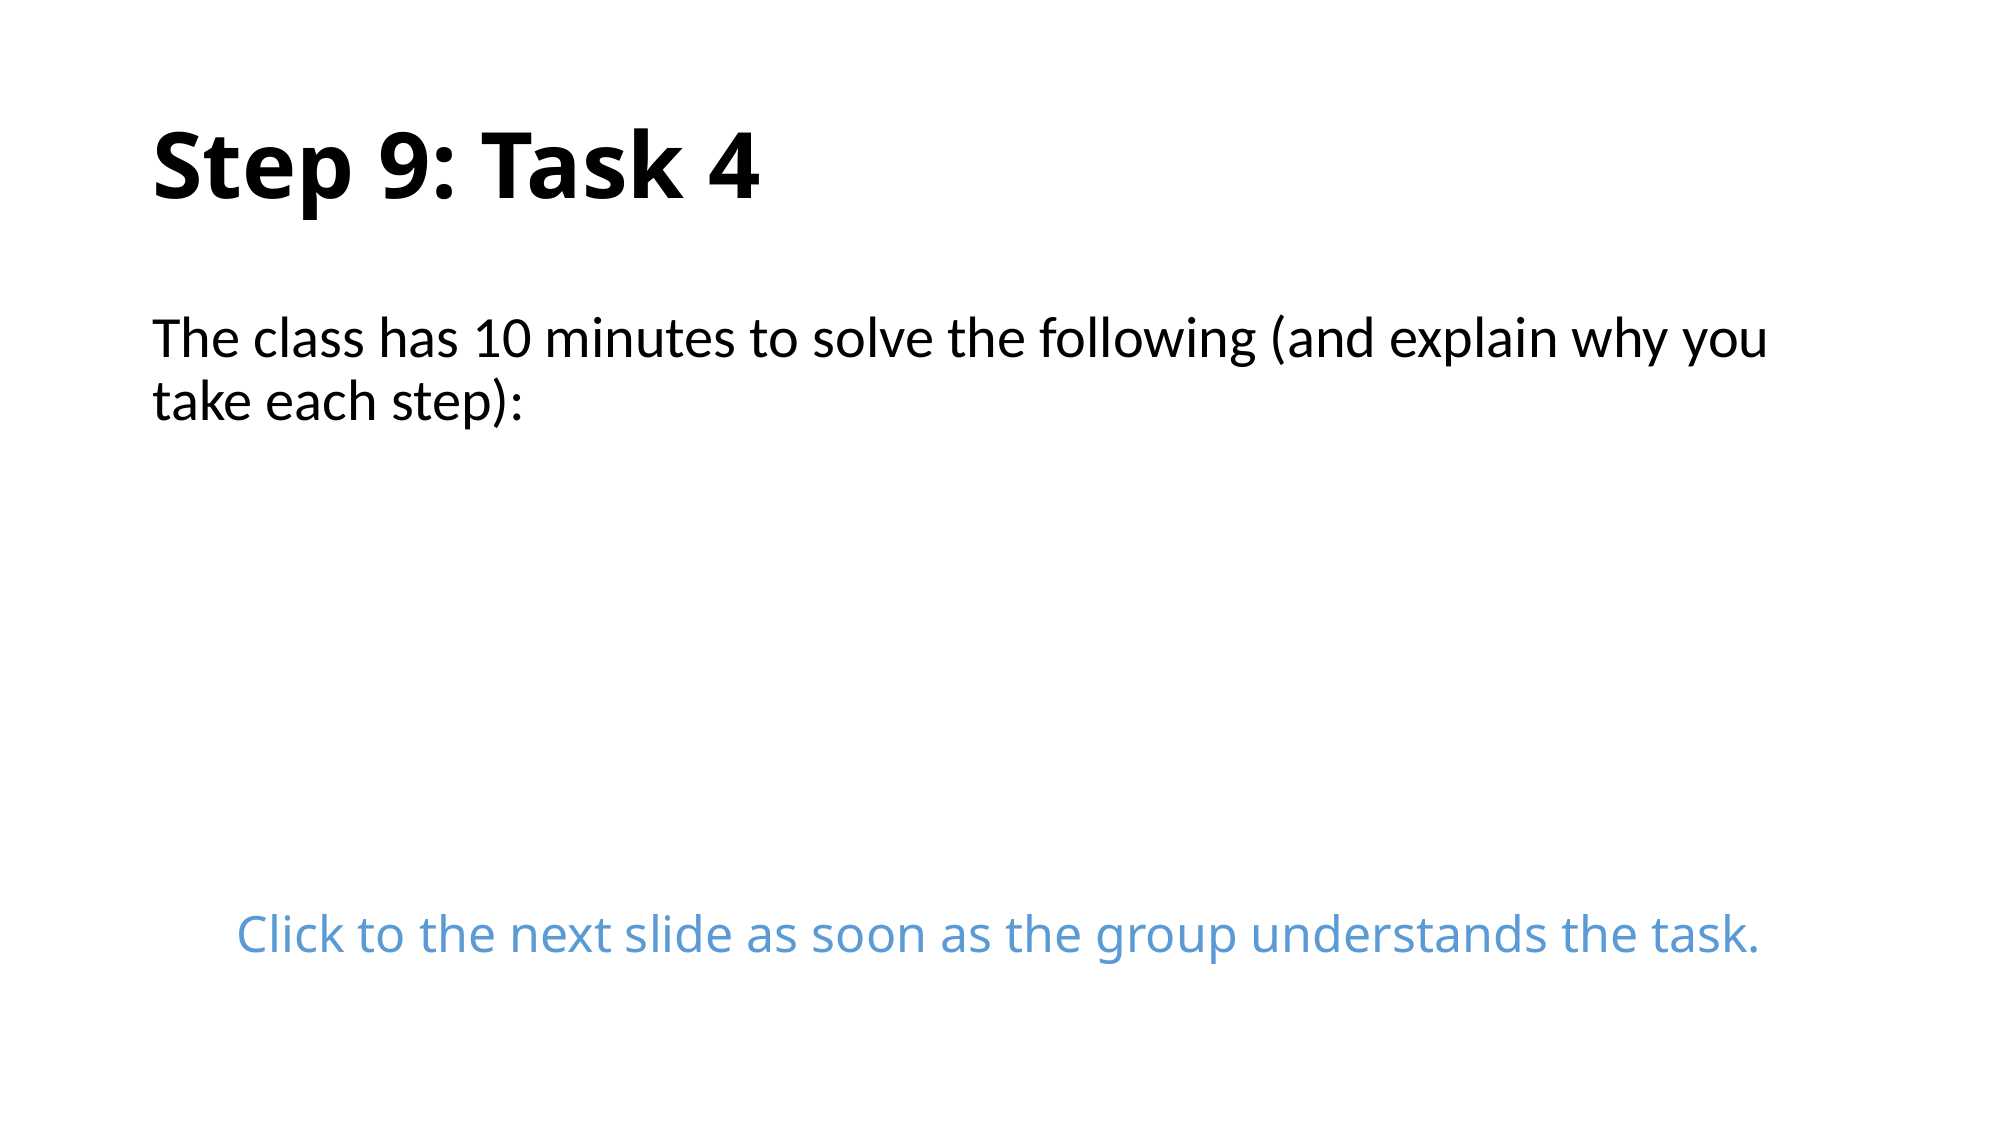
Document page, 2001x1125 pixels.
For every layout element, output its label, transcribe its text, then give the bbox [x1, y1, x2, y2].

title Step 9: Task 4 [137, 59, 1863, 278]
text_box Click to the next slide as soon as the group understands the task. [222, 894, 1778, 1015]
